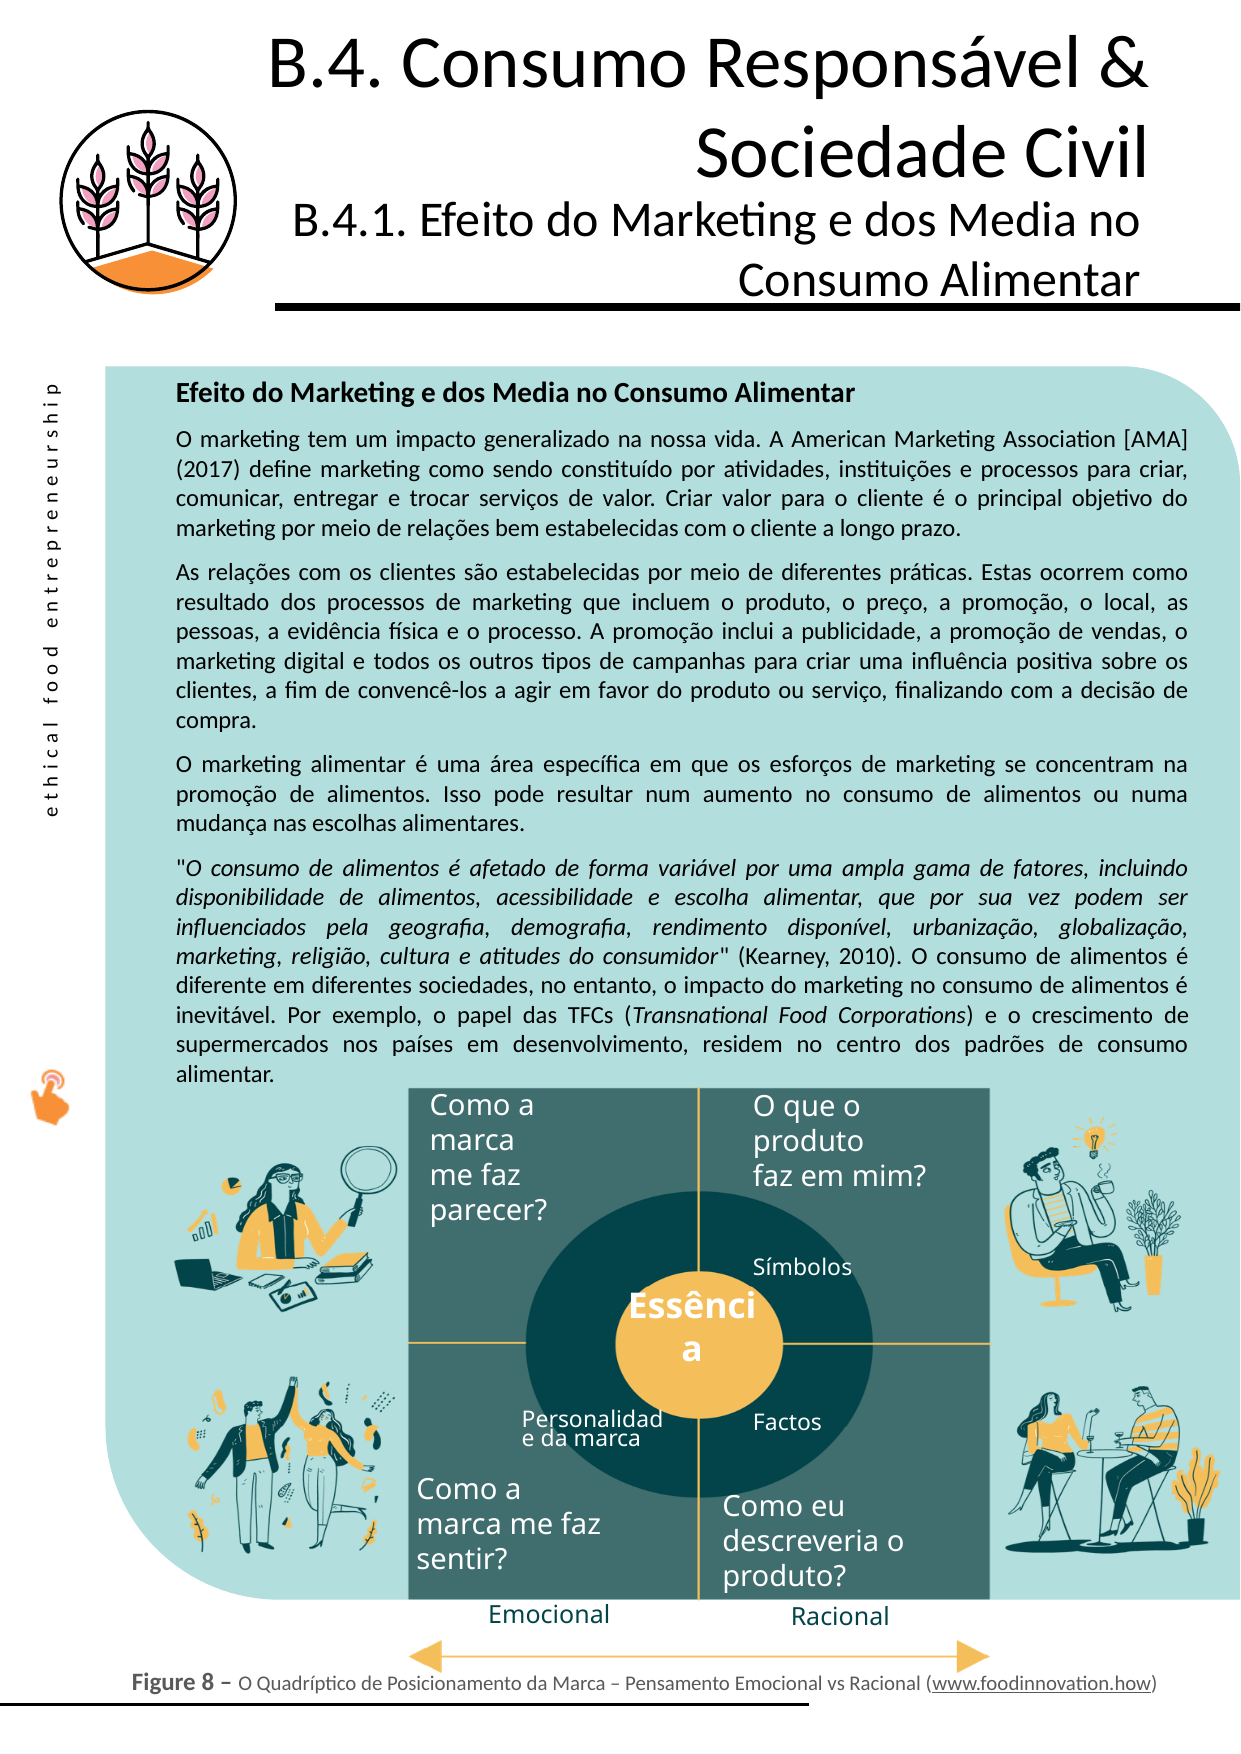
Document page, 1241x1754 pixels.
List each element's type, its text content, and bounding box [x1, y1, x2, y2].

text_box B.4. Consumo Responsável & Sociedade Civil [237, 5, 1166, 161]
text_box Efeito do Marketing e dos Media no Consumo Alimentar O marketing tem um impacto generalizado na nossa vida. A American Marketing Association [AMA] (2017) define marketing como sendo constituído por atividades, instituições e processos para criar, comunicar, entregar e trocar serviços de valor. Criar valor para o cliente é o principal objetivo do marketing por meio de relações bem estabelecidas com o cliente a longo prazo. As relações com os clientes são estabelecidas por meio de diferentes práticas. Estas ocorrem como resultado dos processos de marketing que incluem o produto, o preço, a promoção, o local, as pessoas, a evidência física e o processo. A promoção inclui a publicidade, a promoção de vendas, o marketing digital e todos os outros tipos de campanhas para criar uma influência positiva sobre os clientes, a fim de convencê-los a agir em favor do produto ou serviço, finalizando com a decisão de compra. O marketing alimentar é uma área específica em que os esforços de marketing se concentram na promoção de alimentos. Isso pode resultar num aumento no consumo de alimentos ou numa mudança nas escolhas alimentares. "O consumo de alimentos é afetado de forma variável por uma ampla gama de fatores, incluindo disponibilidade de alimentos, acessibilidade e escolha alimentar, que por sua vez podem ser influenciados pela geografia, demografia, rendimento disponível, urbanização, globalização, marketing, religião, cultura e atitudes do consumidor" (Kearney, 2010). O consumo de alimentos é diferente em diferentes sociedades, no entanto, o impacto do marketing no consumo de alimentos é inevitável. Por exemplo, o papel das TFCs (Transnational Food Corporations) e o crescimento de supermercados nos países em desenvolvimento, residem no centro dos padrões de consumo alimentar. [160, 365, 1205, 1007]
picture [146, 1007, 1241, 1706]
picture [10, 1055, 92, 1134]
text_box B.4.1. Efeito do Marketing e dos Media no Consumo Alimentar [276, 179, 1156, 315]
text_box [59, 109, 237, 295]
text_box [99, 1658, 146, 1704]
